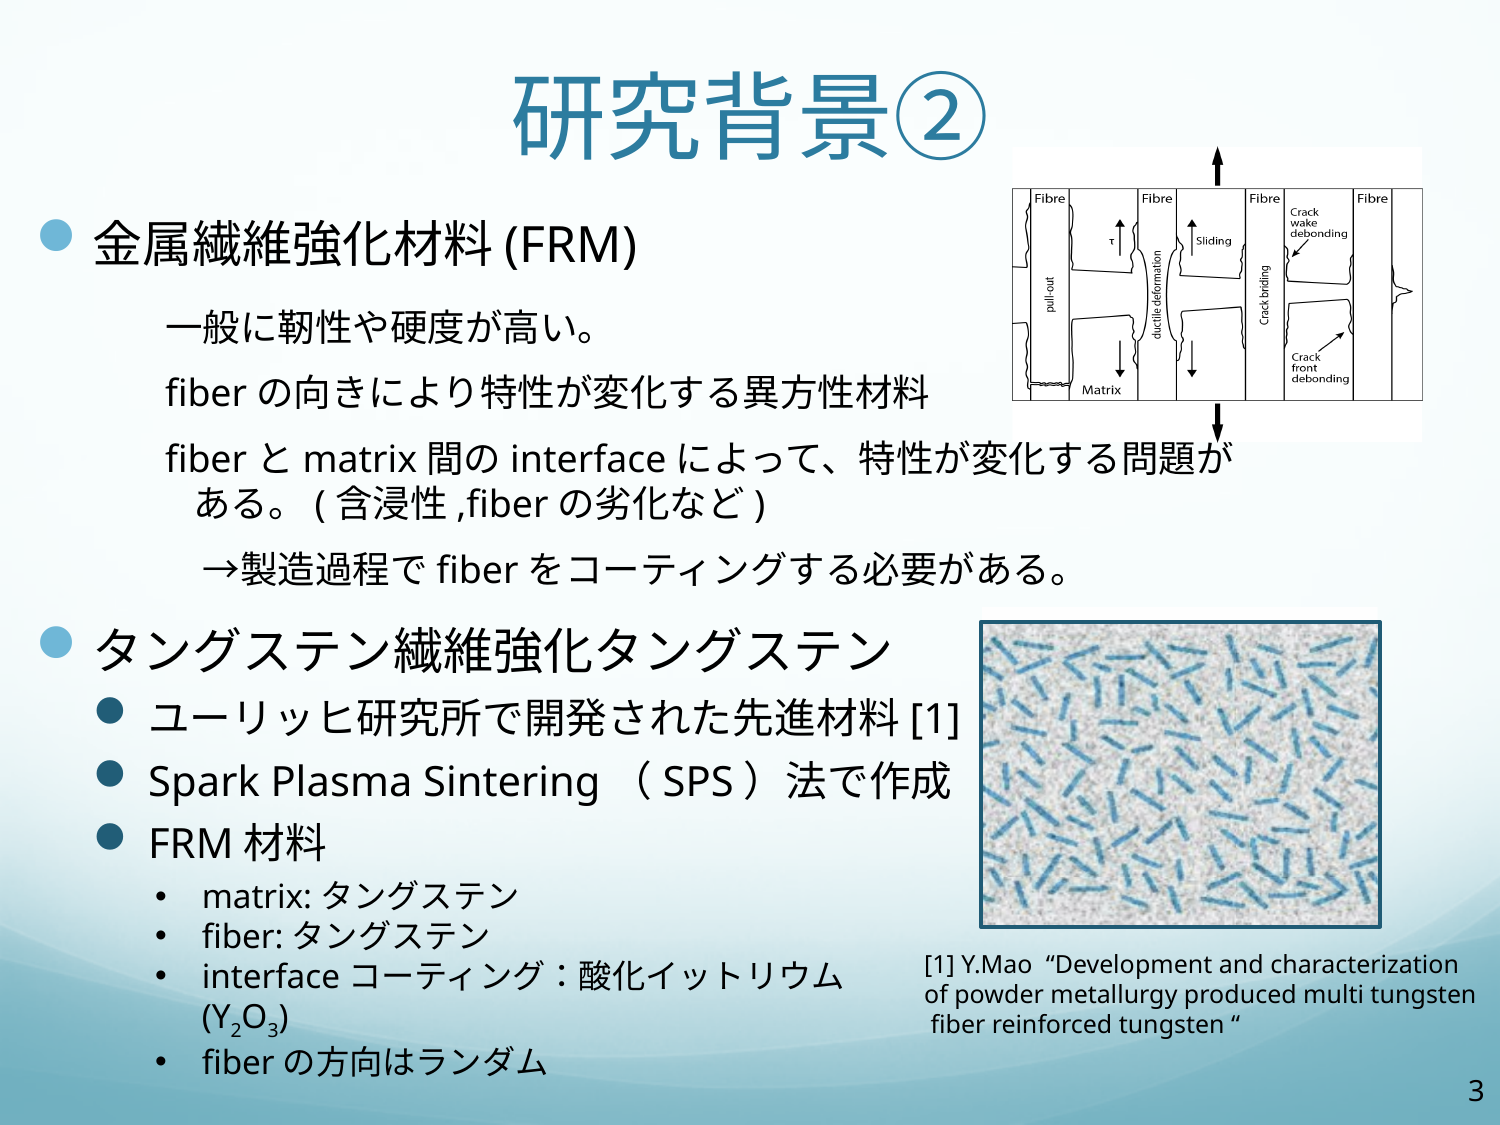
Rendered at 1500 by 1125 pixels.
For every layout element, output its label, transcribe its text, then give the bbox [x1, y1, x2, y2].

text_box matrix:タングステン fiber:タングステン interfaceコーティング：酸化イットリウム(Y2O3) fiberの方向はランダム [65, 868, 890, 1089]
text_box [1011, 146, 1423, 443]
text_box [1] Y.Mao “Development and characterization of powder metallurgy produced multi tungsten fiber reinforced tungsten “ [909, 940, 1500, 1046]
picture [981, 607, 1379, 928]
list 金属繊維強化材料(FRM) タングステン繊維強化タングステン ユーリッヒ研究所で開発された先進材料[1] Spark Plasma Sintering（SPS）法で作成 FRM材料 [20, 205, 1466, 1075]
slide_number 2 [1431, 1061, 1500, 1122]
title 研究背景② [90, 17, 1410, 180]
text_box 一般に靭性や硬度が高い。 fiberの向きにより特性が変化する異方性材料 fiberとmatrix間のinterfaceによって、特性が変化する問題がある。(含浸性,fiberの劣化など) →製造過程でfiberをコーティングする必要がある。 [75, 296, 1253, 599]
